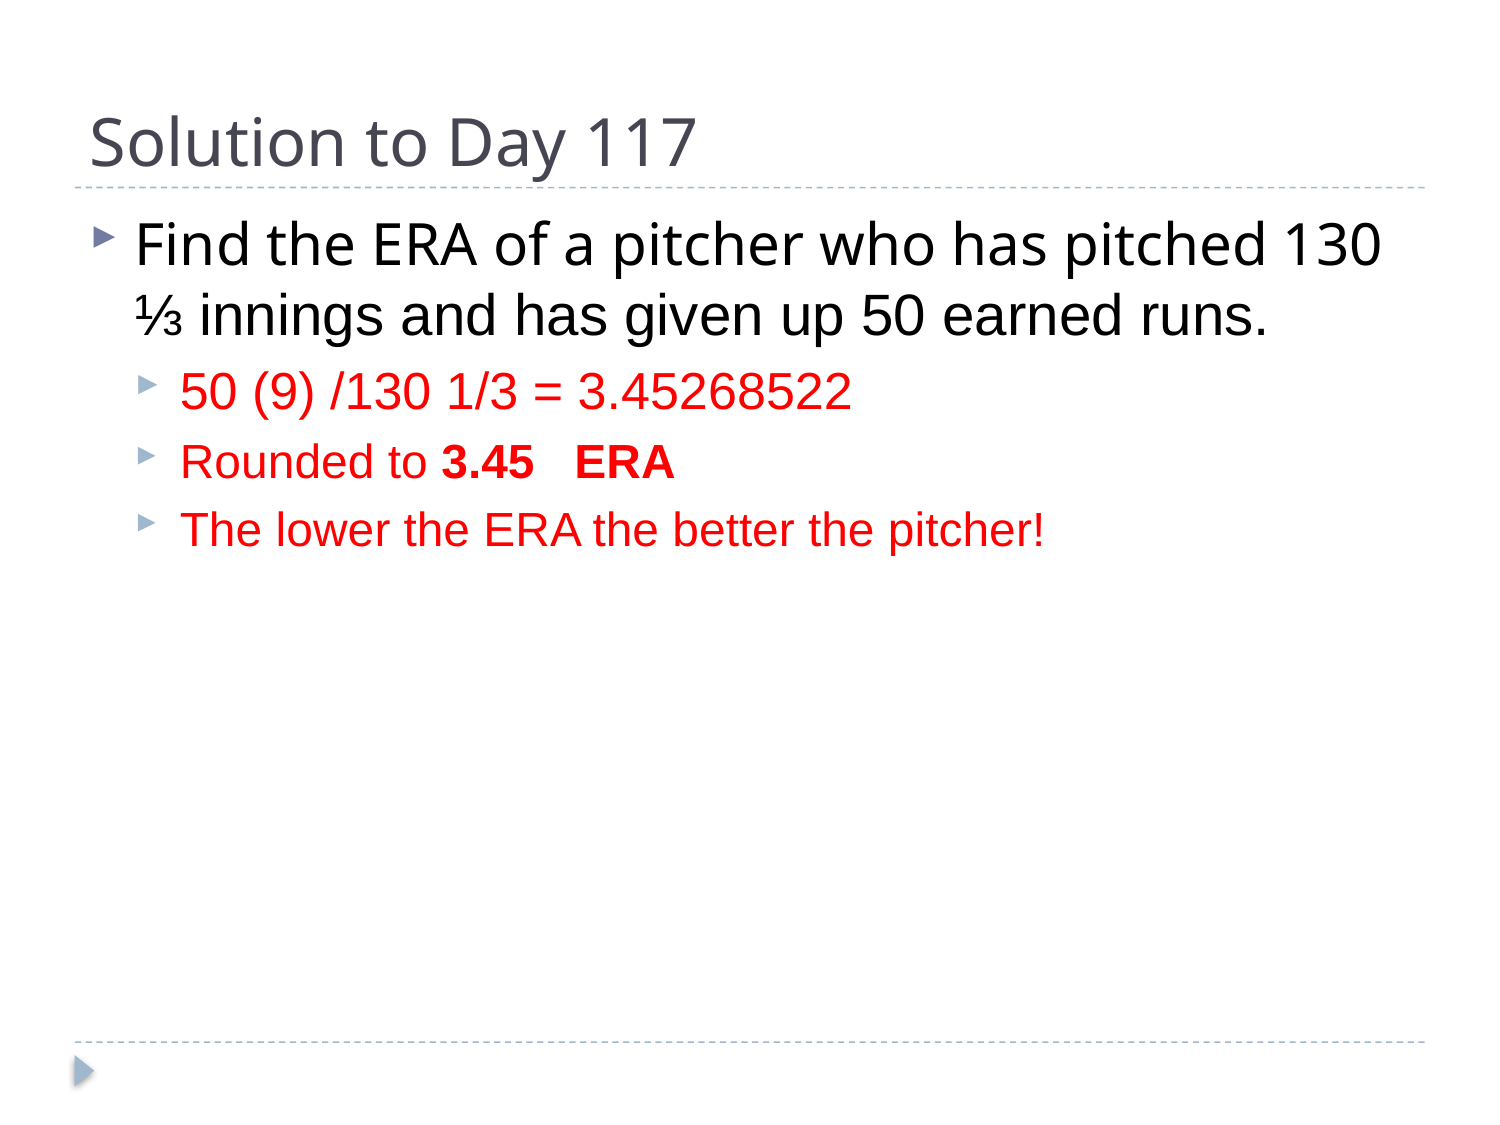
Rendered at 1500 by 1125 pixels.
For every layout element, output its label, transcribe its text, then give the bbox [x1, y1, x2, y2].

list Find the ERA of a pitcher who has pitched 130 ⅓ innings and has given up 50 earned runs. 50 (9) /130 1/3 = 3.45268522 Rounded to 3.45 ERA The lower the ERA the better the pitcher! [75, 200, 1425, 1010]
title Solution to Day 117 [75, 24, 1425, 188]
